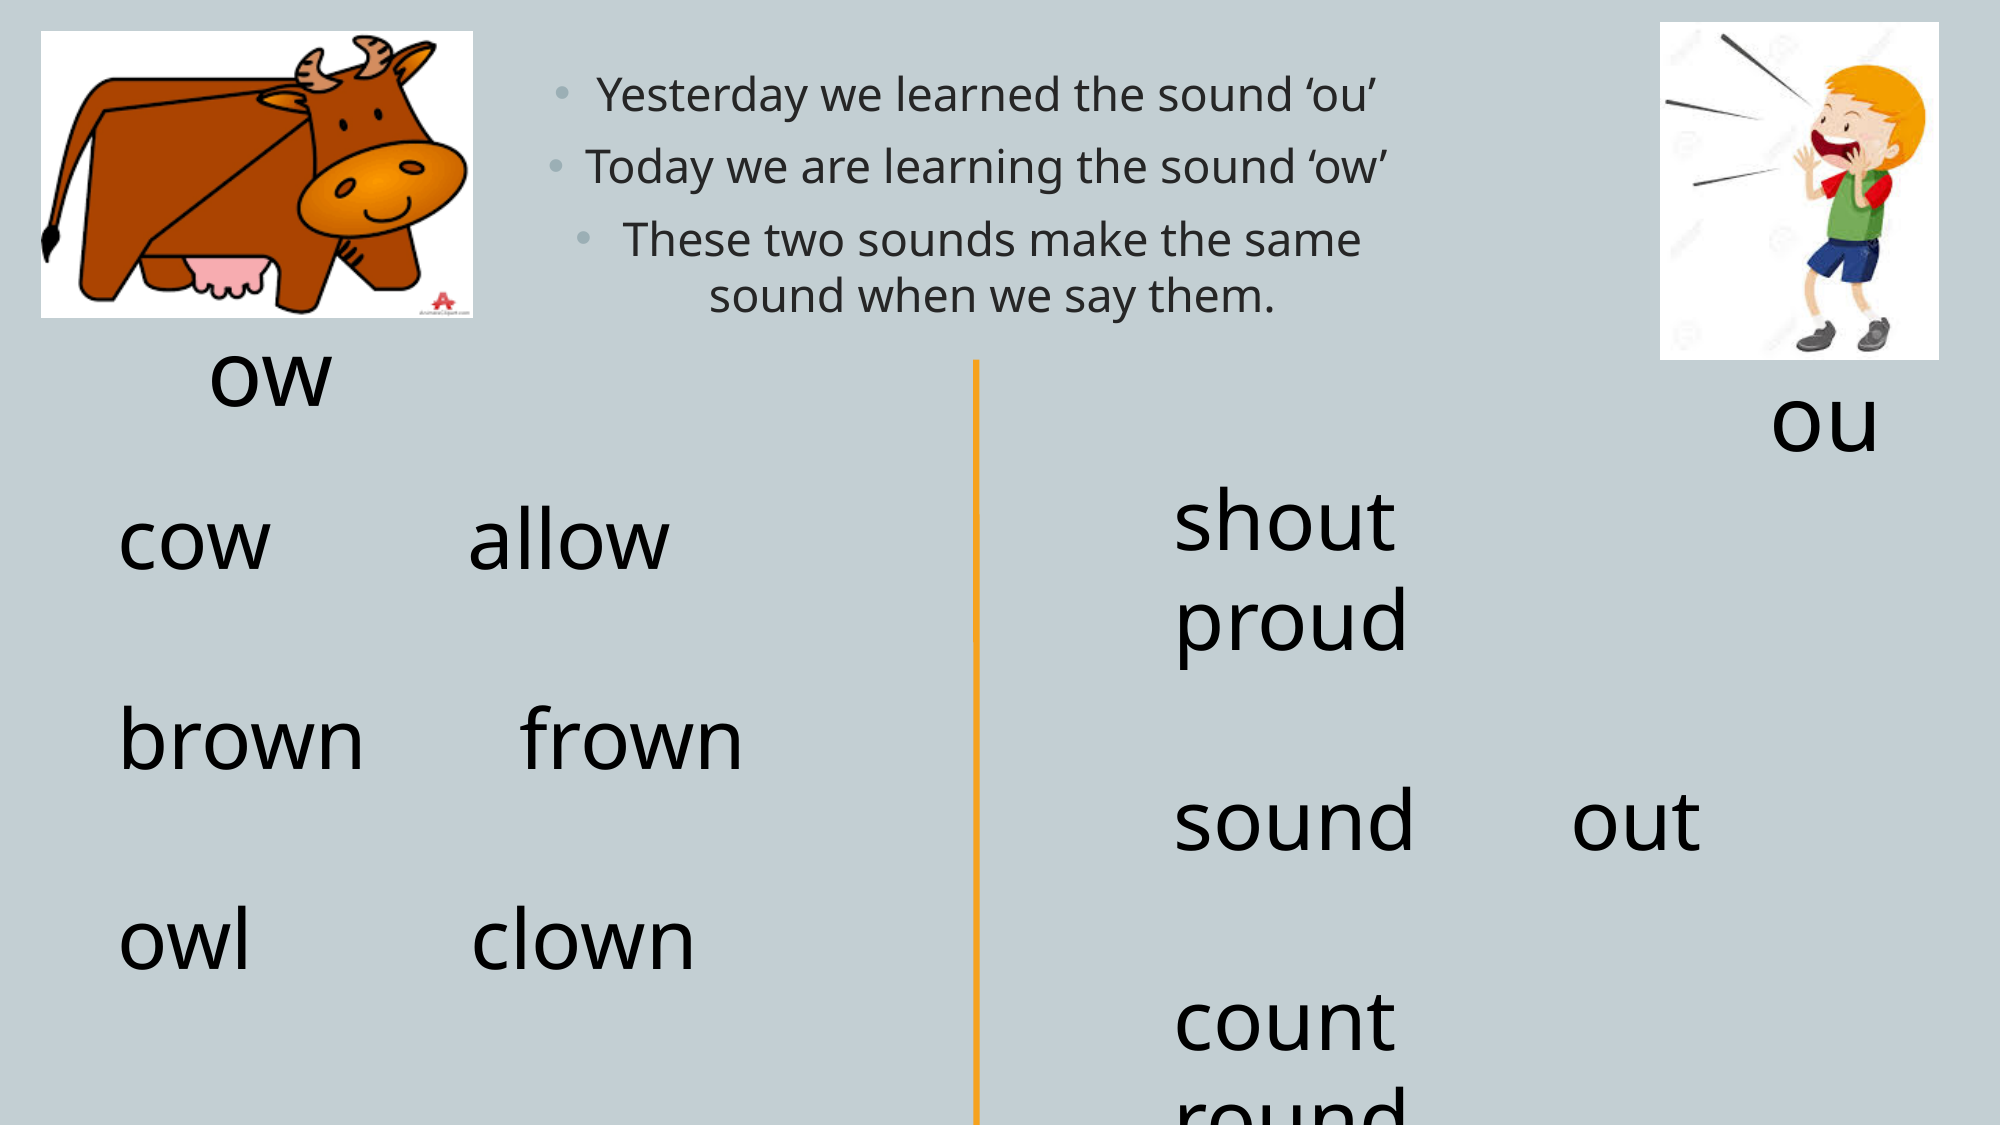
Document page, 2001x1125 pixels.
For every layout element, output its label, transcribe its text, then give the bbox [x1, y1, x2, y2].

list Yesterday we learned the sound ‘ou’ Today we are learning the sound ‘ow’ These two sounds make the same sound when we say them. [532, 57, 1420, 360]
text_box ou [1480, 352, 1912, 477]
text_box cow allow brown frown owl clown [102, 478, 783, 1039]
text_box shout proud sound out count round [1159, 459, 1840, 1125]
picture [41, 31, 473, 318]
picture [1660, 22, 1939, 360]
text_box ow [11, 307, 444, 433]
